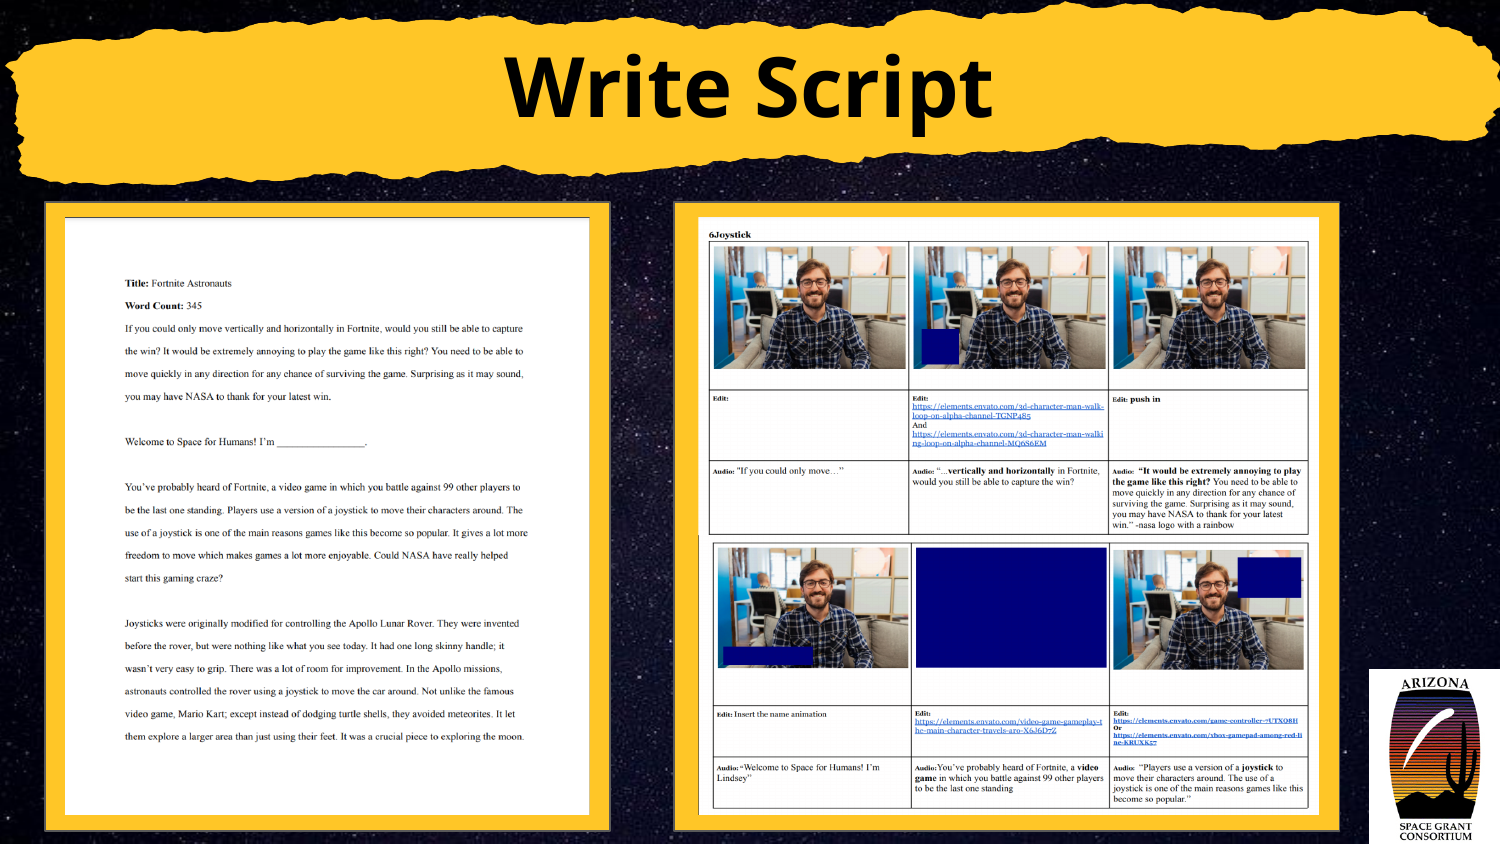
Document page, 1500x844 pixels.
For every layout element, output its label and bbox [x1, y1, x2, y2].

picture [0, 0, 1500, 844]
text_box [673, 201, 1340, 831]
text_box [45, 201, 610, 831]
